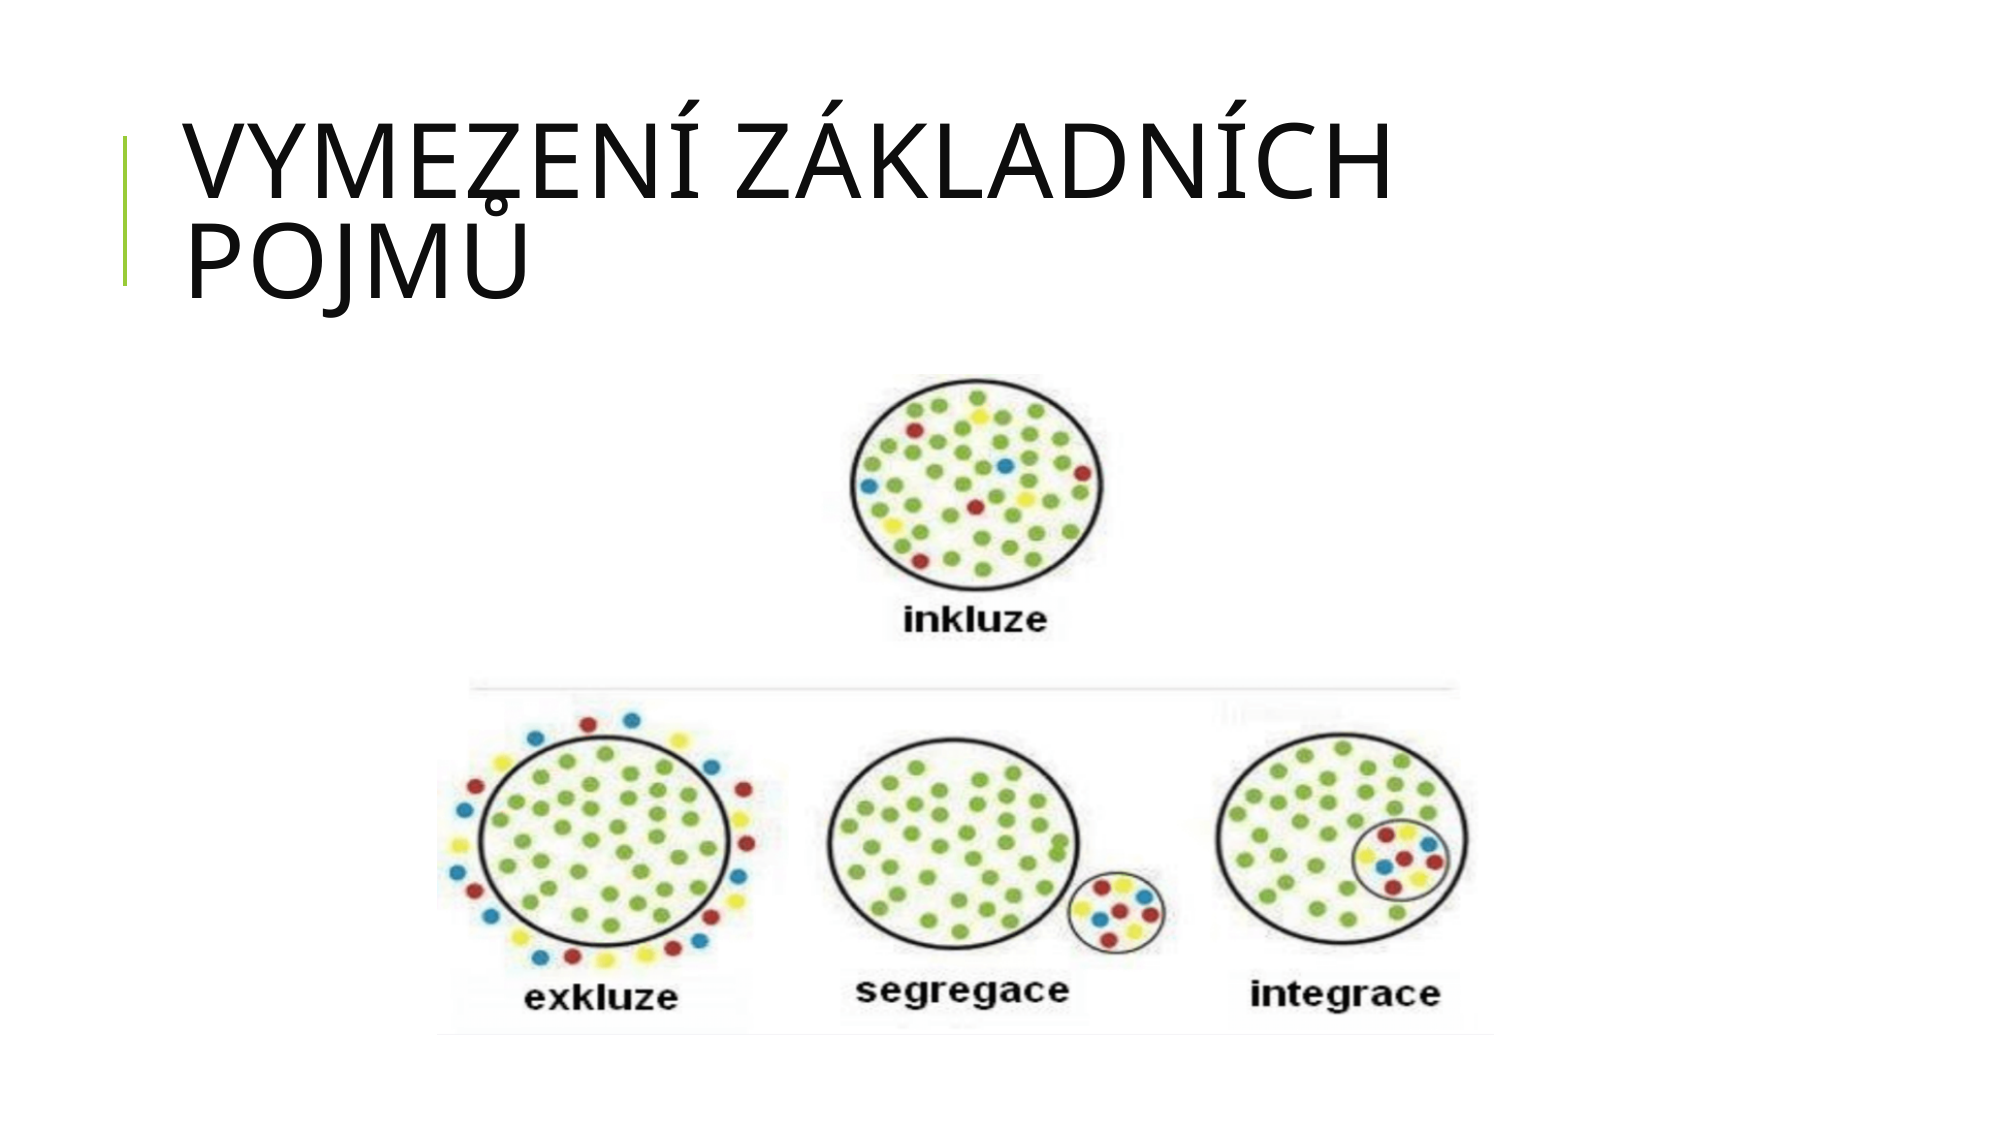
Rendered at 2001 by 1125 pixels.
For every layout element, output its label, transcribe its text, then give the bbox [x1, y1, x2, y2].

title Vymezení základních pojmů [168, 96, 1763, 342]
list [437, 374, 1494, 1036]
